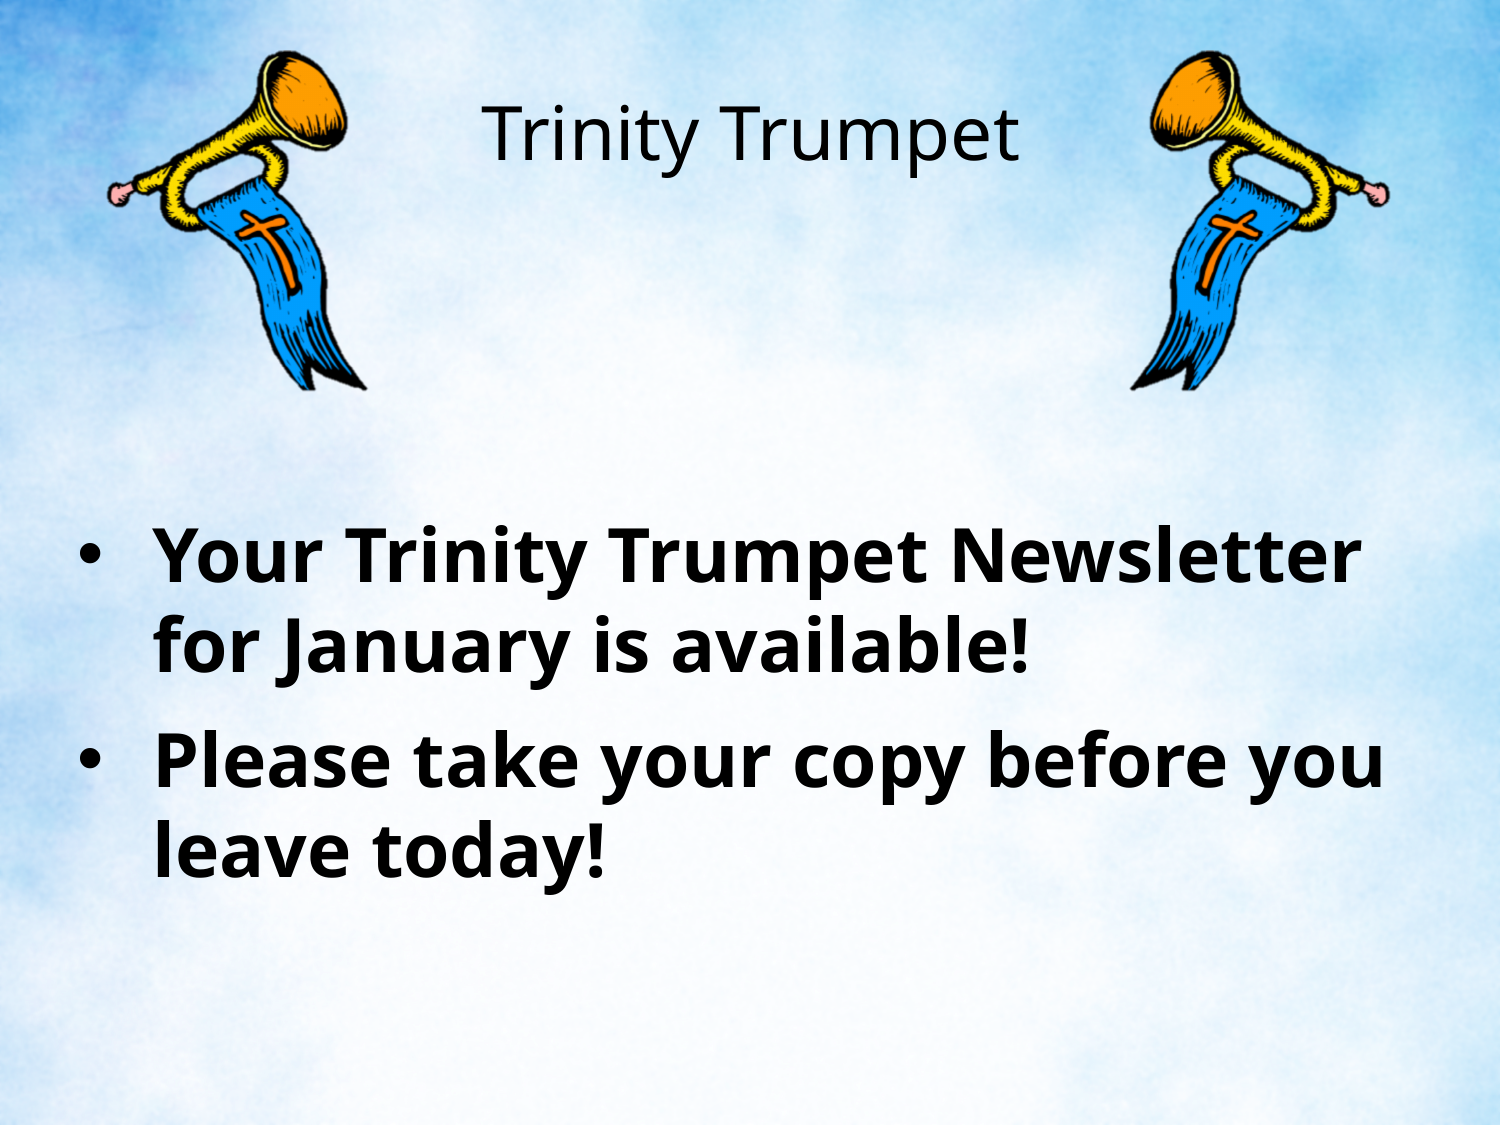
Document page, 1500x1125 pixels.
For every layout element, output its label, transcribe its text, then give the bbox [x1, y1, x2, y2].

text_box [38, 44, 1458, 431]
text_box Your Trinity Trumpet Newsletter for January is available! Please take your copy before you leave today! [62, 500, 1463, 900]
picture [0, 0, 1500, 1125]
